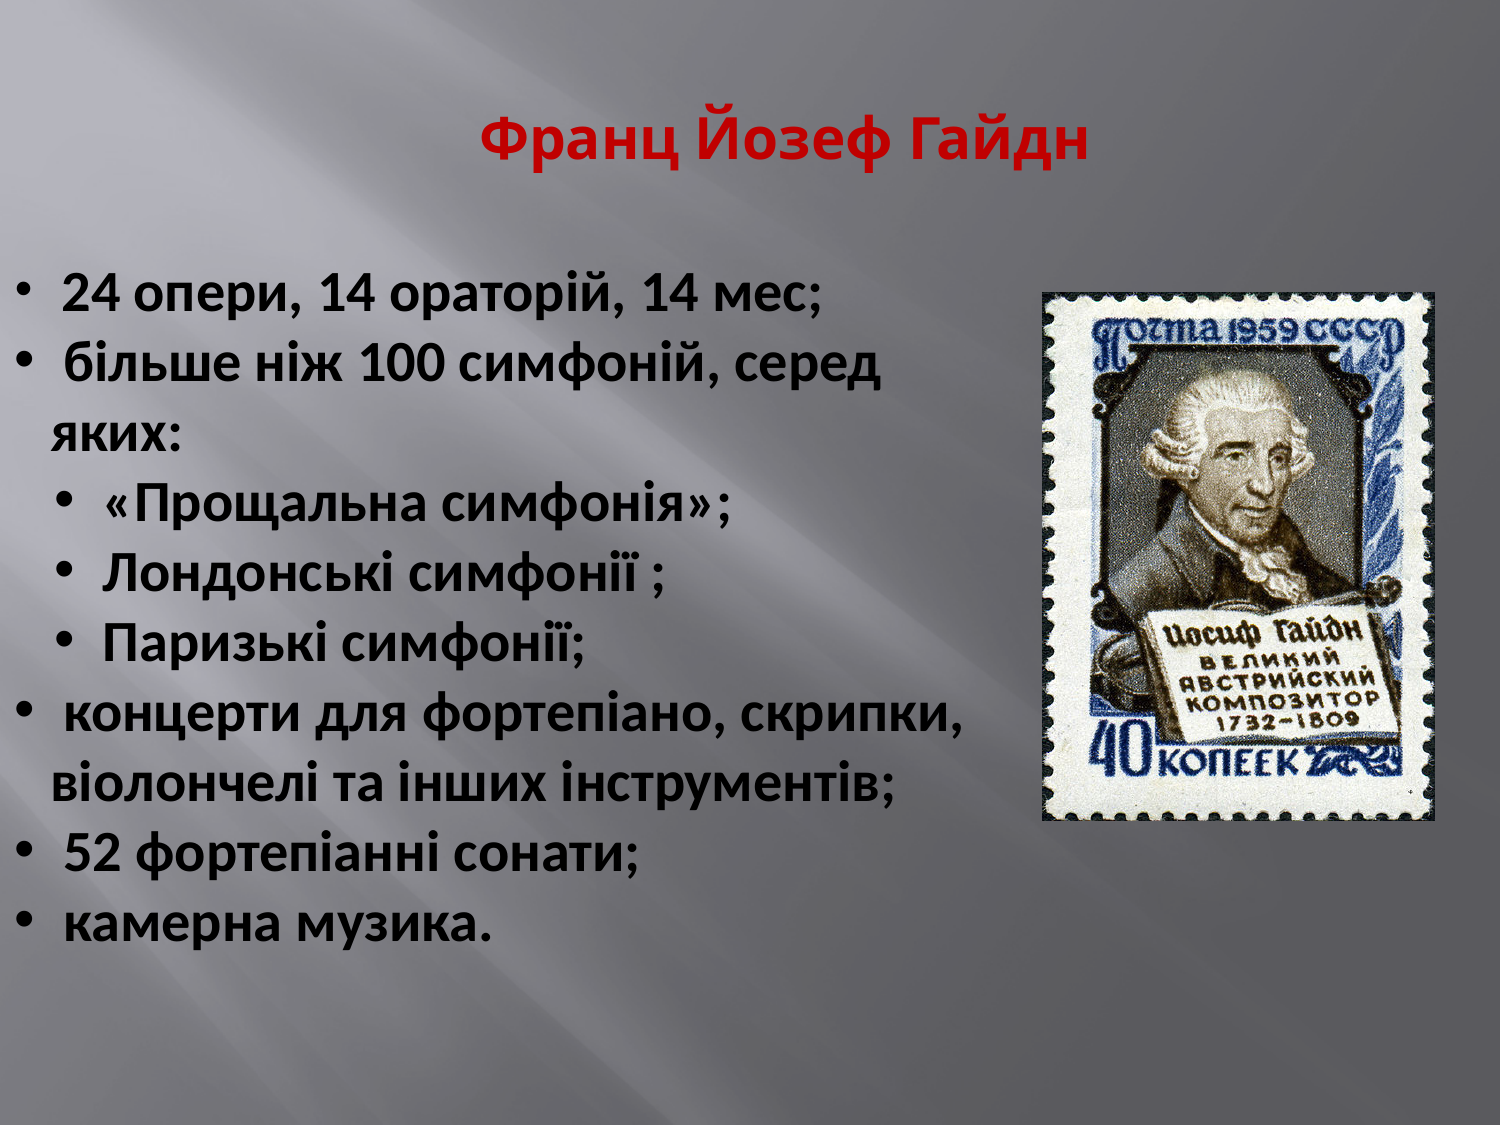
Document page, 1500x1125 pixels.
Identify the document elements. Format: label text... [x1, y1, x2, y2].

picture [1042, 292, 1435, 821]
subtitle Франц Йозеф Гайдн [222, 93, 1348, 200]
text_box 24 опери, 14 ораторій, 14 мес; більше ніж 100 симфоній, серед яких: «Прощальна симфонія»; Лондонські симфонії ; Паризькі симфонії; концерти для фортепіано, скрипки, віолончелі та інших інструментів; 52 фортепіанні сонати; камерна музика. [0, 246, 1043, 961]
